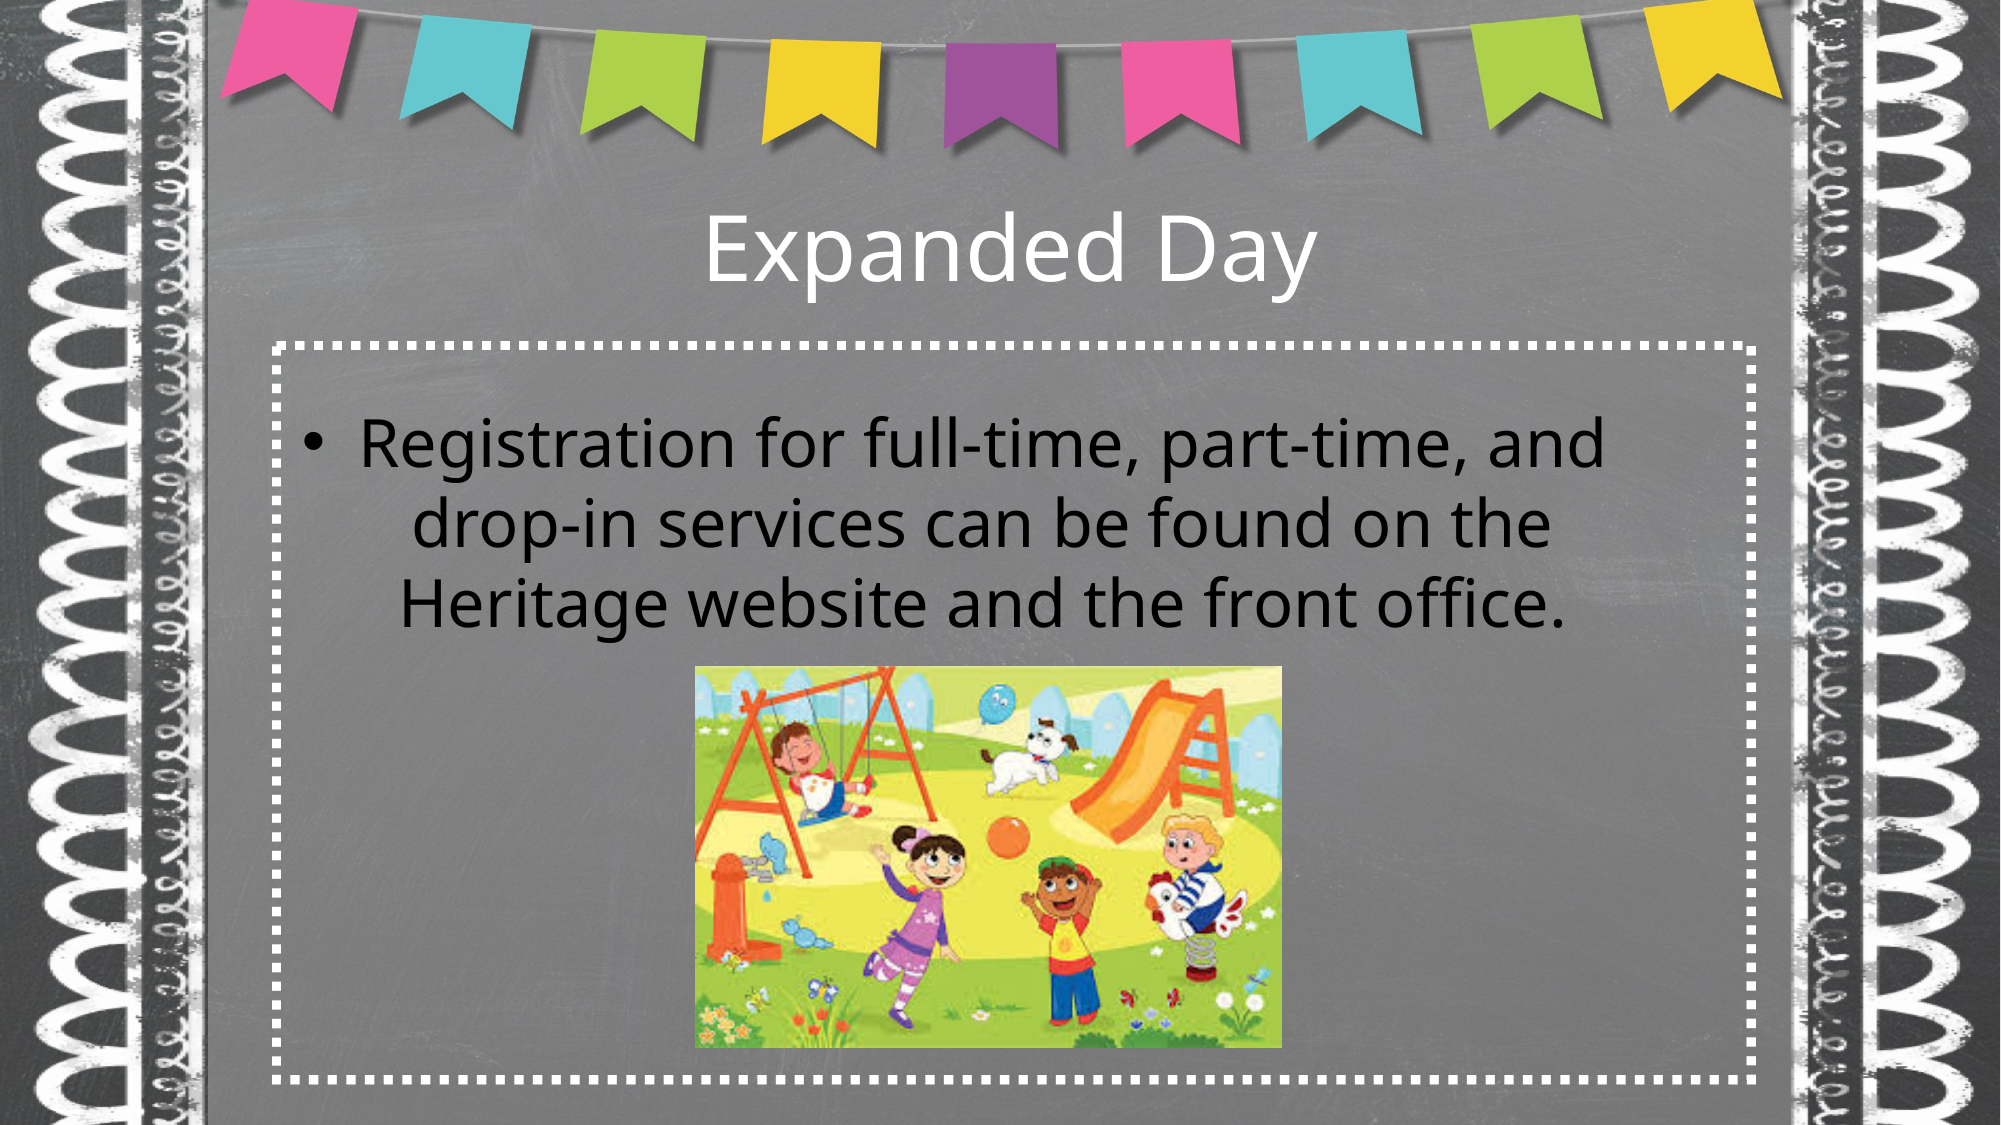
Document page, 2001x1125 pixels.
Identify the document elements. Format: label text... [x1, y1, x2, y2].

picture [0, 0, 2001, 1125]
text_box Registration for full-time, part-time, and drop-in services can be found on the Heritage website and the front office. [284, 393, 1627, 649]
text_box Expanded Day [284, 182, 1737, 307]
